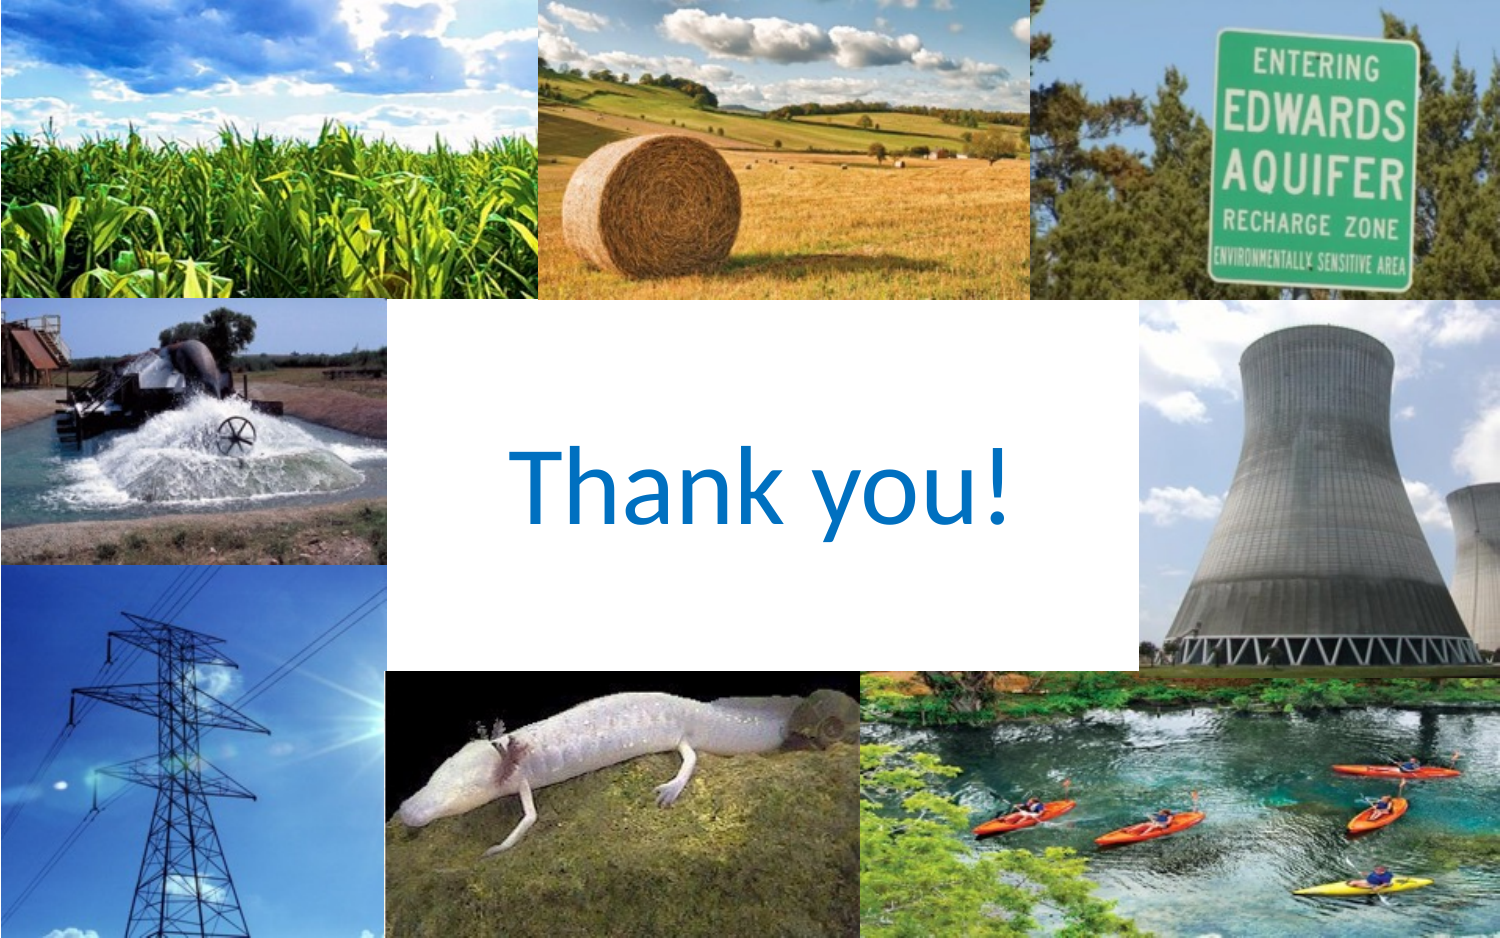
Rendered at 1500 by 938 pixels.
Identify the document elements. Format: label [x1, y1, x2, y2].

text_box [0, 0, 1500, 938]
